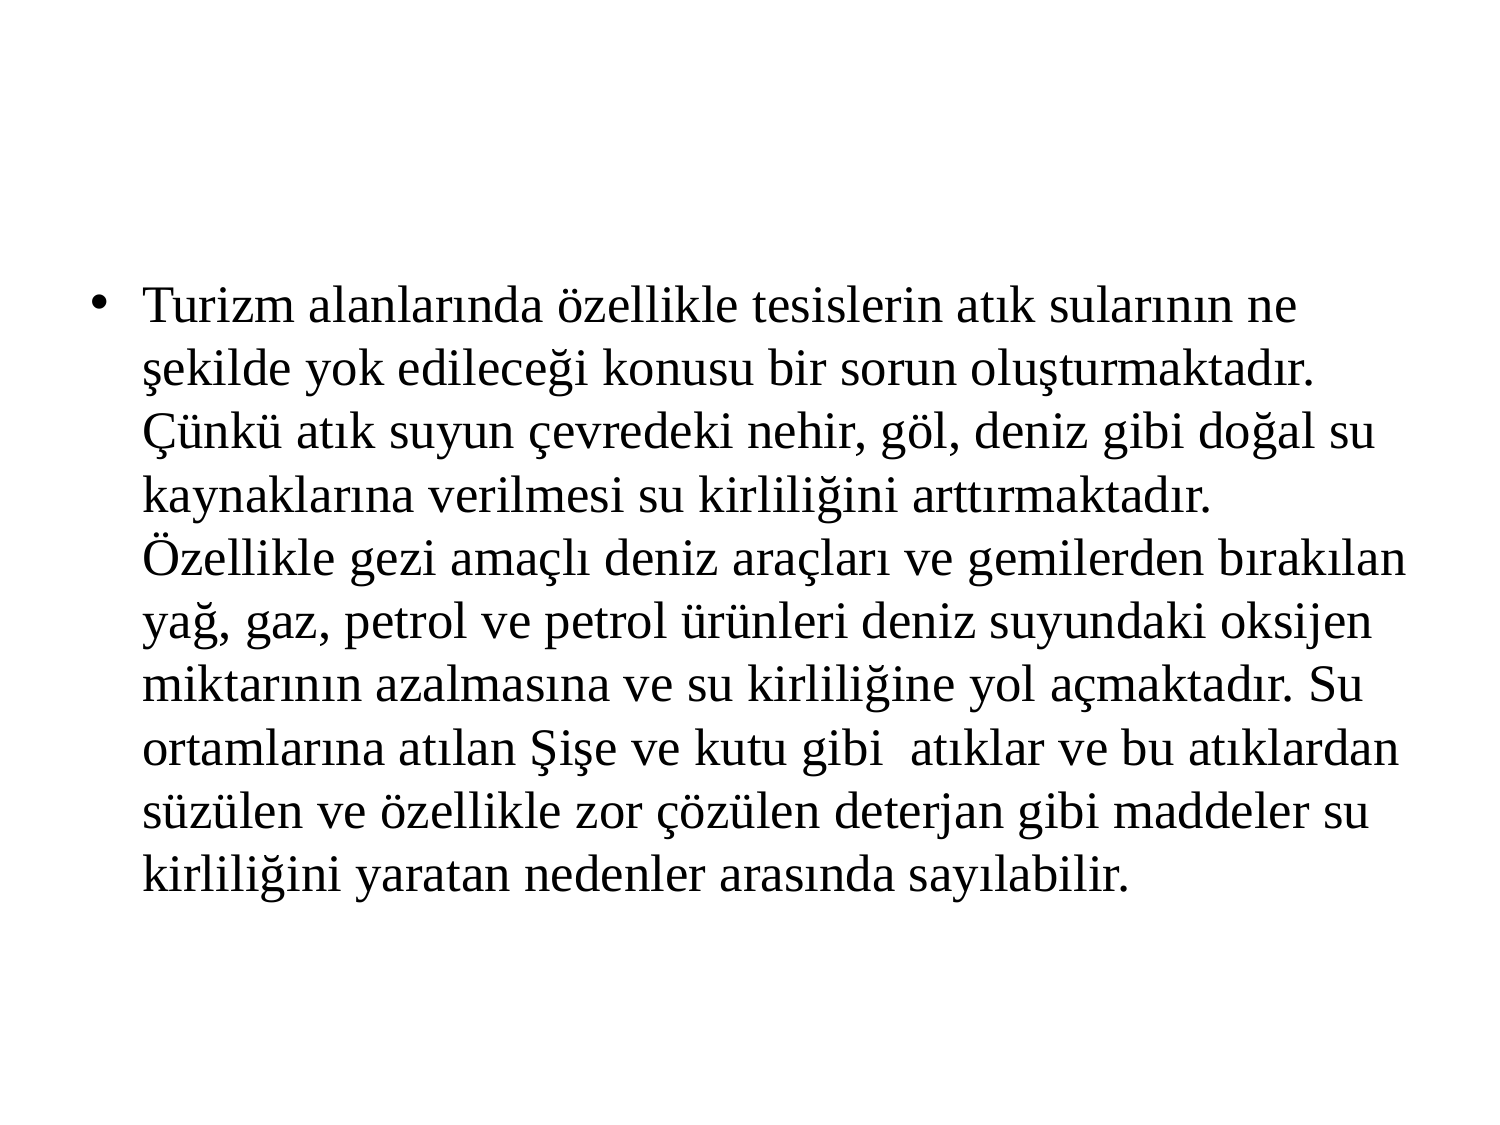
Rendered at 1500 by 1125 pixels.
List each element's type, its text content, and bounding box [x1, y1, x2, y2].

list Turizm alanlarında özellikle tesislerin atık sularının ne şekilde yok edileceği konusu bir sorun oluşturmaktadır. Çünkü atık suyun çevredeki nehir, göl, deniz gibi doğal su kaynaklarına verilmesi su kirliliğini arttırmaktadır. Özellikle gezi amaçlı deniz araçları ve gemilerden bırakılan yağ, gaz, petrol ve petrol ürünleri deniz suyundaki oksijen miktarının azalmasına ve su kirliliğine yol açmaktadır. Su ortamlarına atılan Şişe ve kutu gibi atıklar ve bu atıklardan süzülen ve özellikle zor çözülen deterjan gibi maddeler su kirliliğini yaratan nedenler arasında sayılabilir. [75, 262, 1425, 1005]
